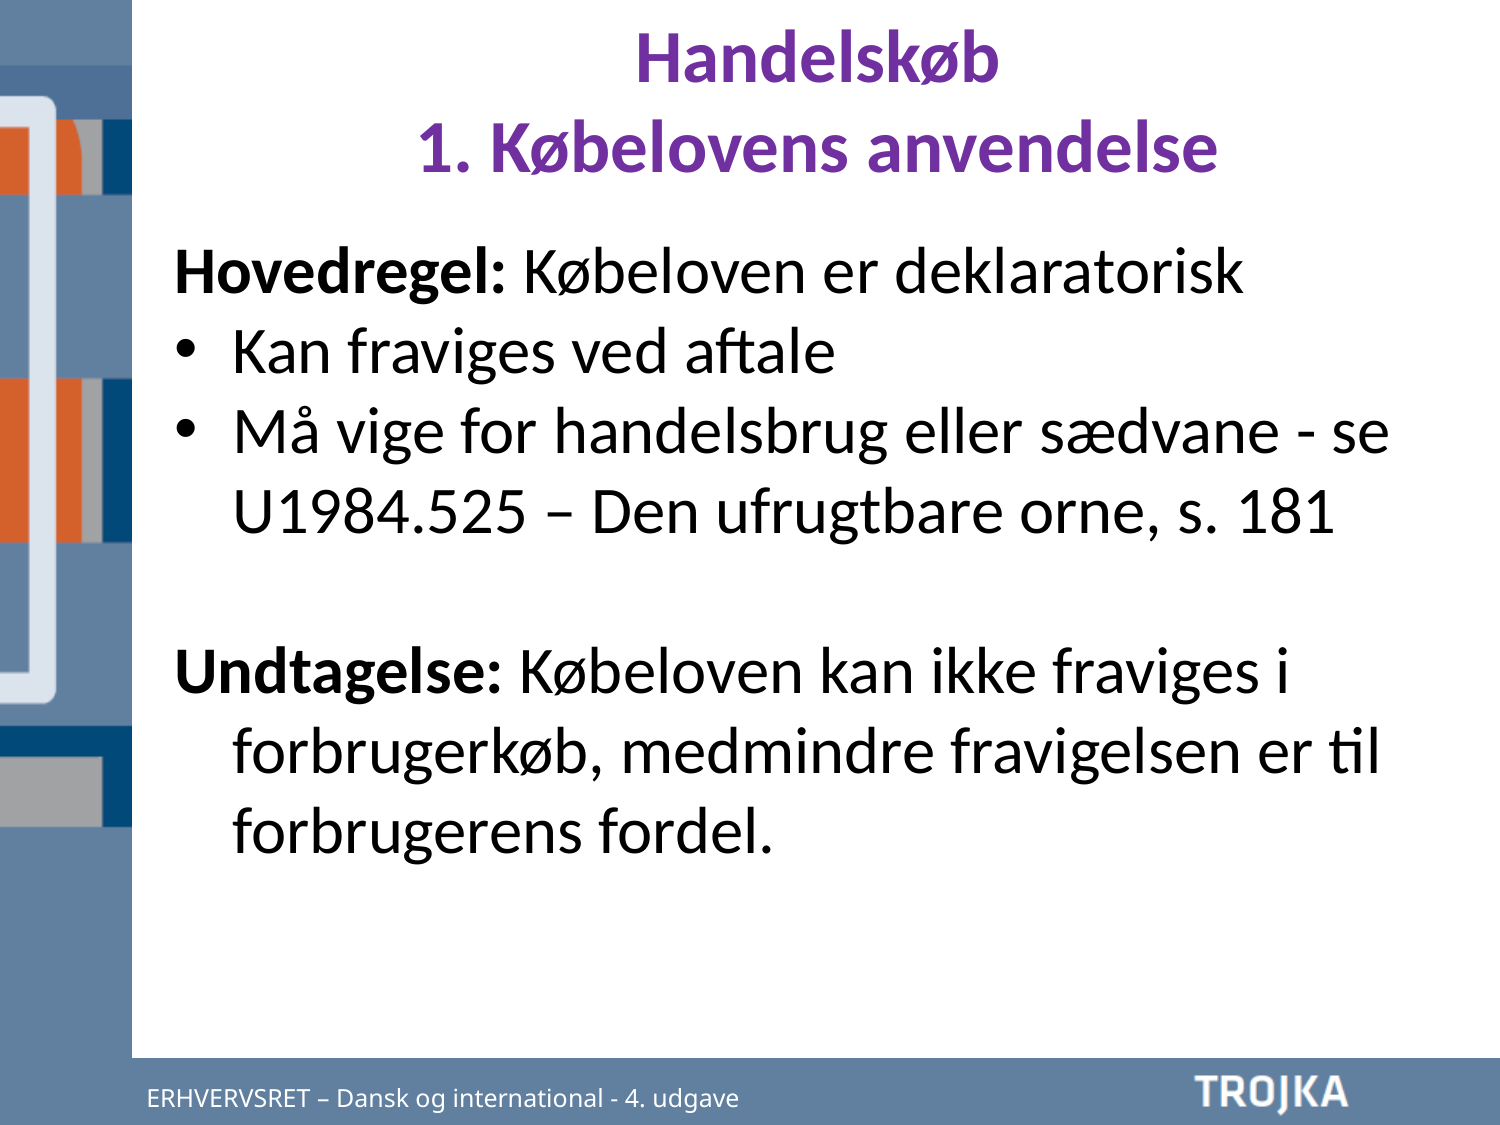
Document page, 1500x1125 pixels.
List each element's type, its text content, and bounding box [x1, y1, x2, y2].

text_box Handelskøb 1. Købelovens anvendelse [135, 0, 1500, 195]
text_box Hovedregel: Købeloven er deklaratorisk Kan fraviges ved aftale Må vige for handelsbrug eller sædvane - se U1984.525 – Den ufrugtbare orne, s. 181 Undtagelse: Købeloven kan ikke fraviges i forbrugerkøb, medmindre fravigelsen er til forbrugerens fordel. [159, 219, 1488, 1025]
picture [0, 0, 1500, 1125]
